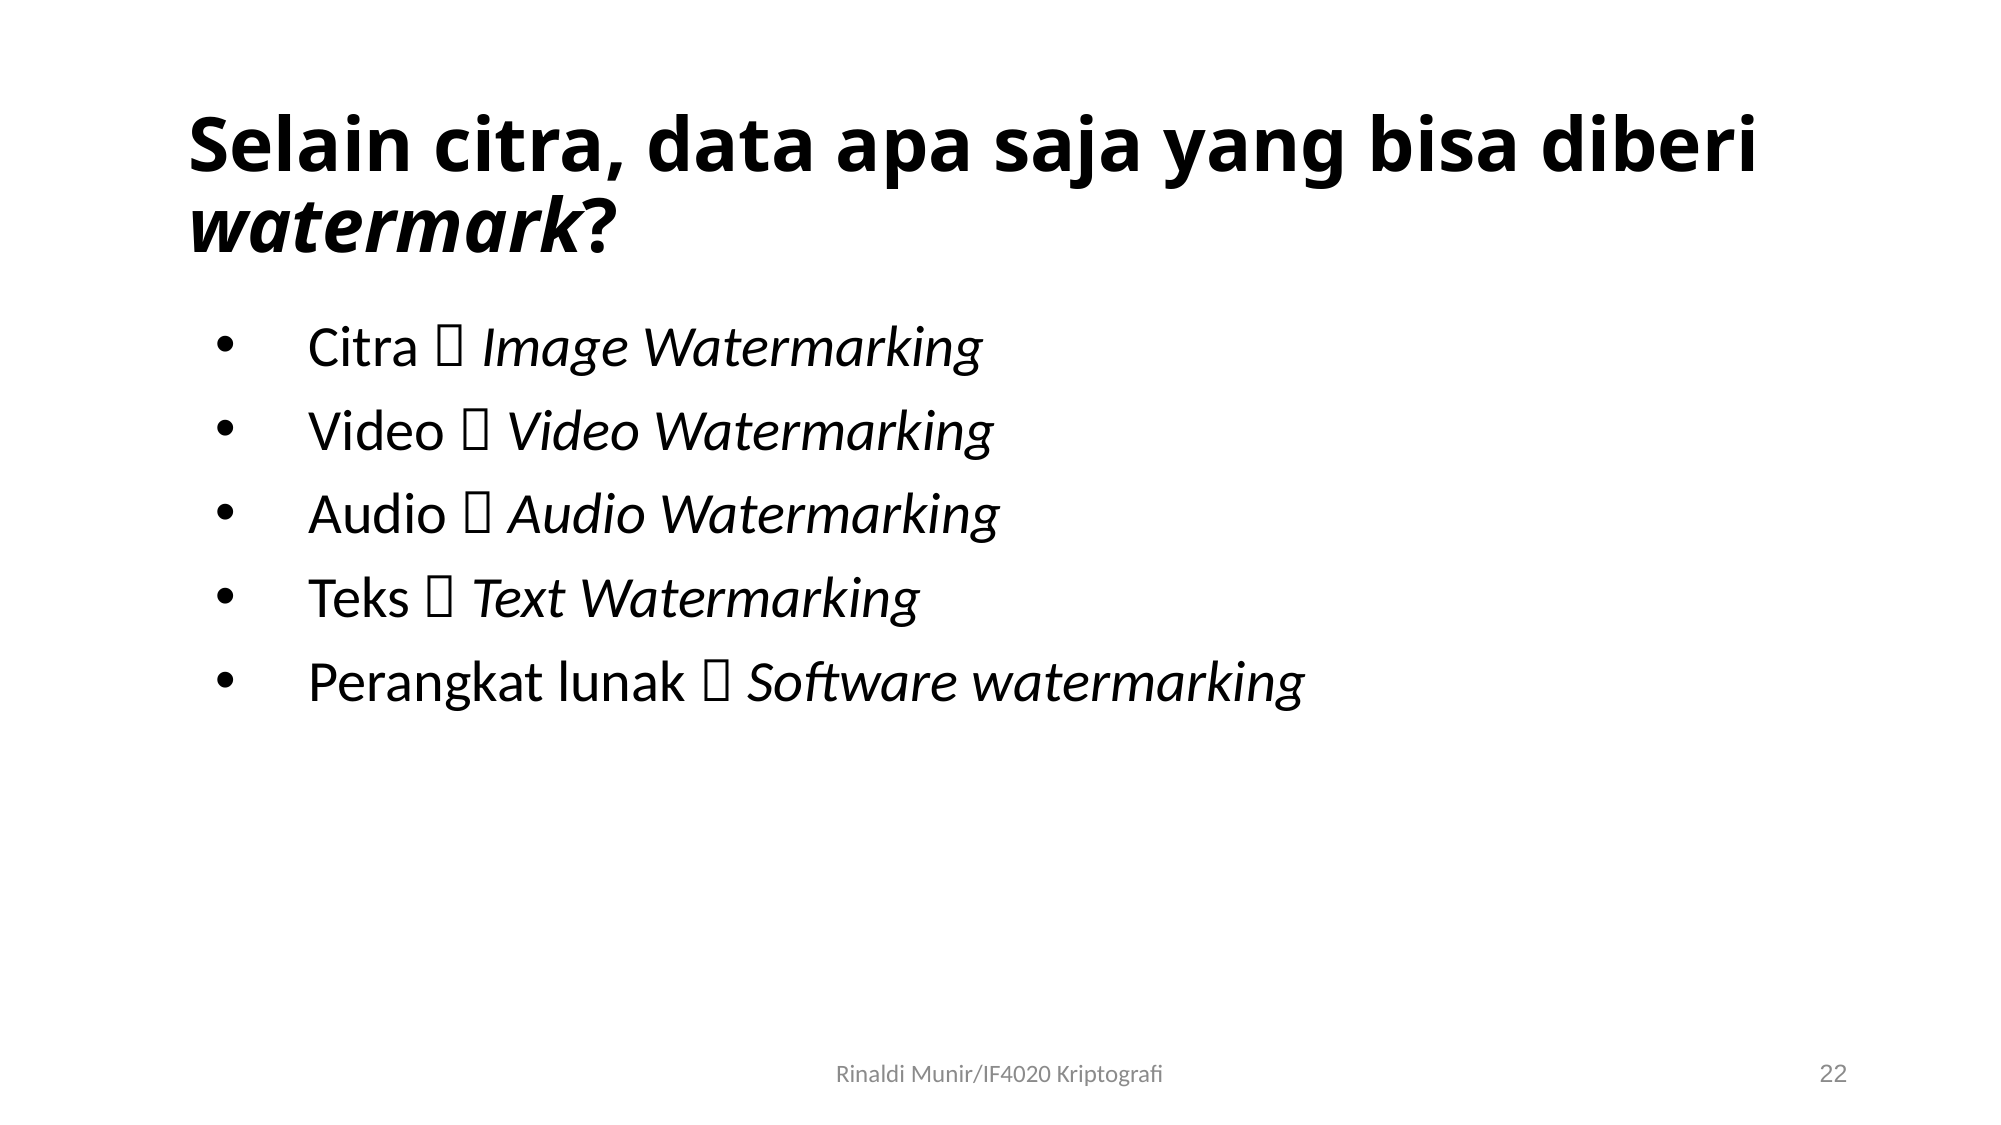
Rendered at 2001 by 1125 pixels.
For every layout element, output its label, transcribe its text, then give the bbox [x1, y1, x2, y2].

list Citra  Image Watermarking Video  Video Watermarking Audio  Audio Watermarking Teks  Text Watermarking Perangkat lunak  Software watermarking [200, 308, 1592, 939]
title Selain citra, data apa saja yang bisa diberi watermark? [173, 82, 1849, 294]
footer Rinaldi Munir/IF4020 Kriptografi [662, 1042, 1338, 1103]
slide_number 22 [1412, 1042, 1863, 1103]
